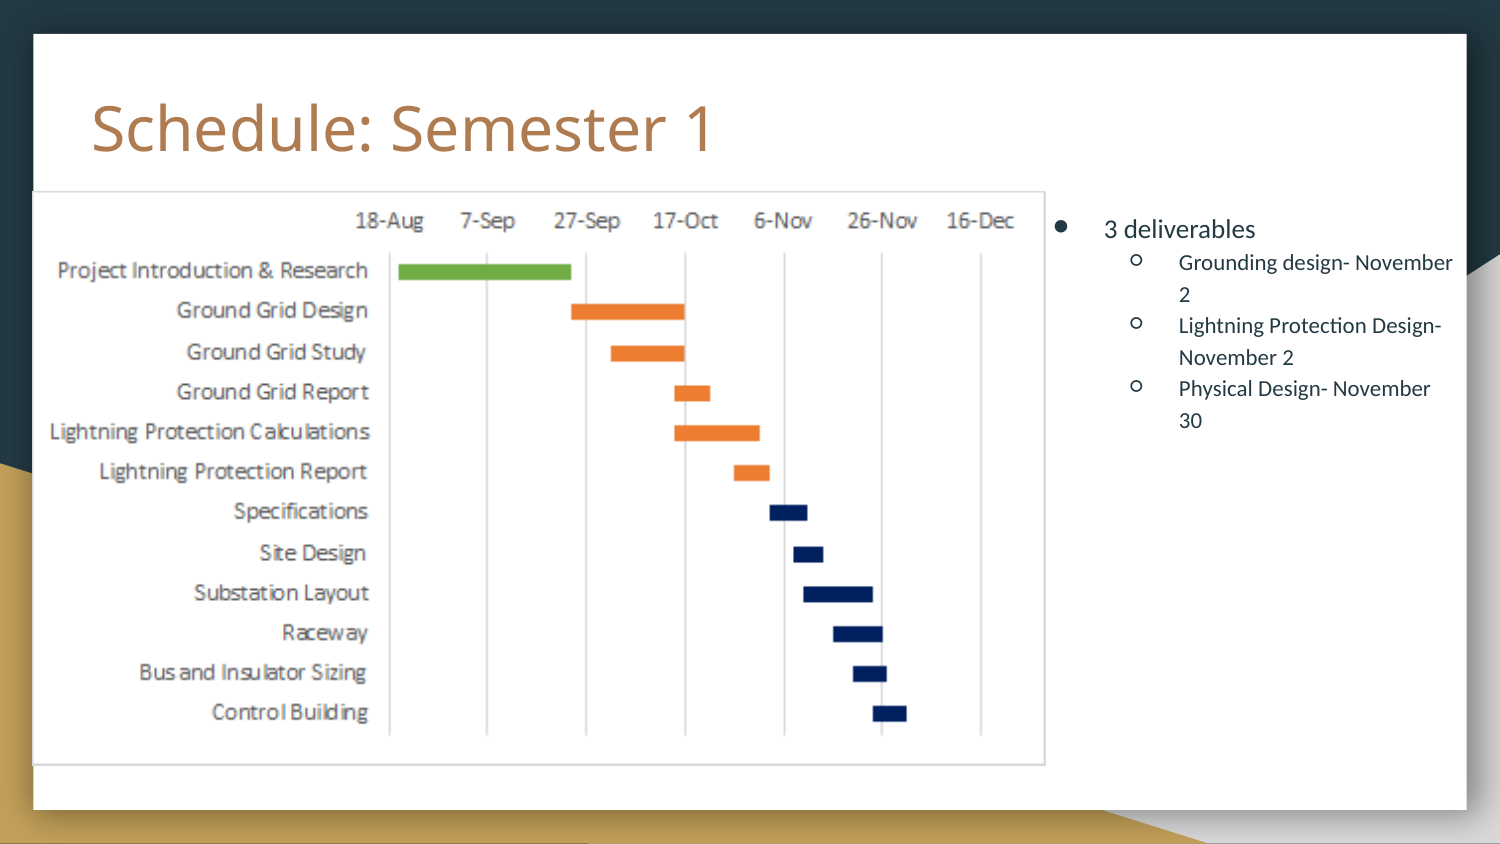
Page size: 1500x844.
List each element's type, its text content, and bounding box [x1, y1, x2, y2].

title Schedule: Semester 1 [75, 74, 1308, 191]
picture [32, 191, 1047, 766]
list 3 deliverables Grounding design- November 2 Lightning Protection Design- November 2 Physical Design- November 30 [1048, 191, 1472, 752]
